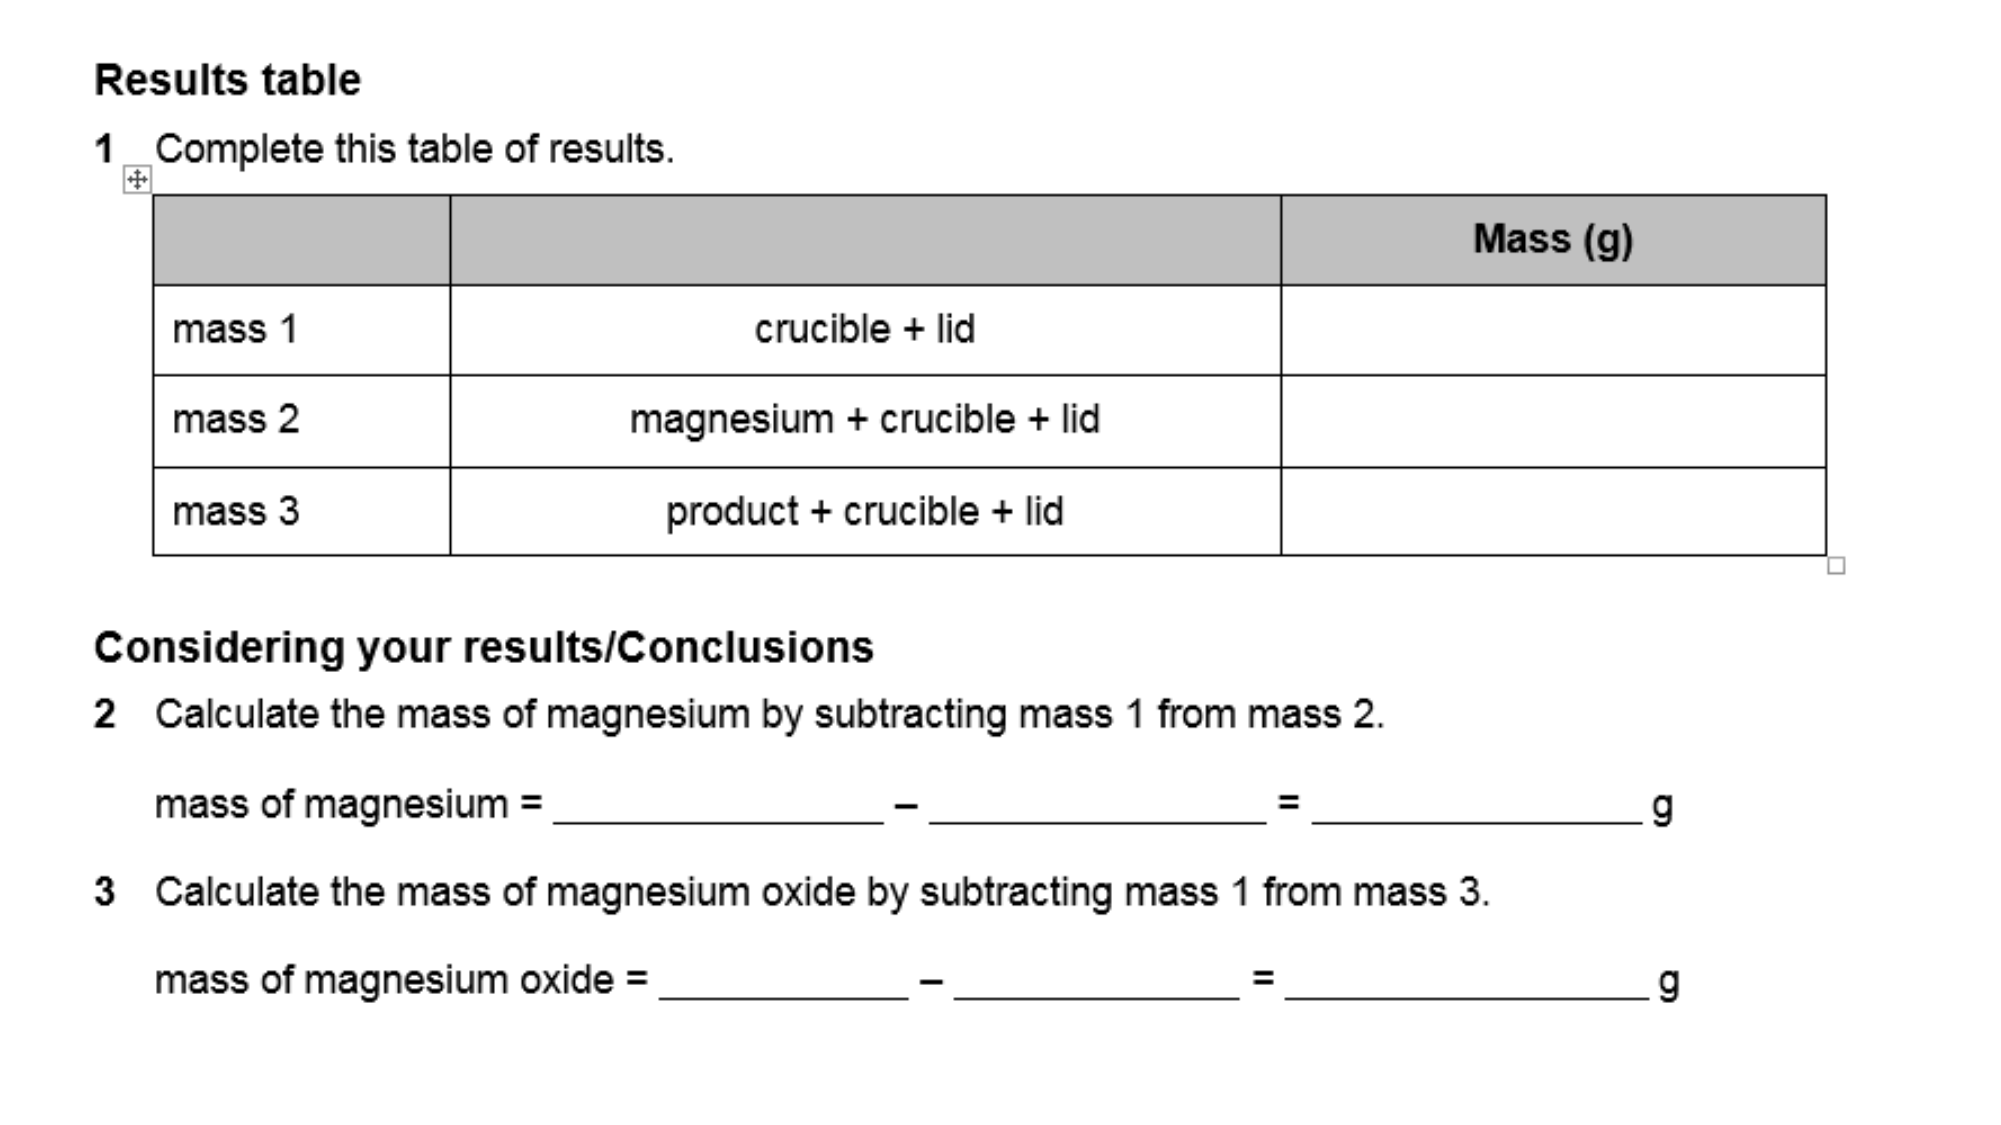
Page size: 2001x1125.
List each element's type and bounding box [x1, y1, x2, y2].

picture [74, 46, 1900, 1030]
